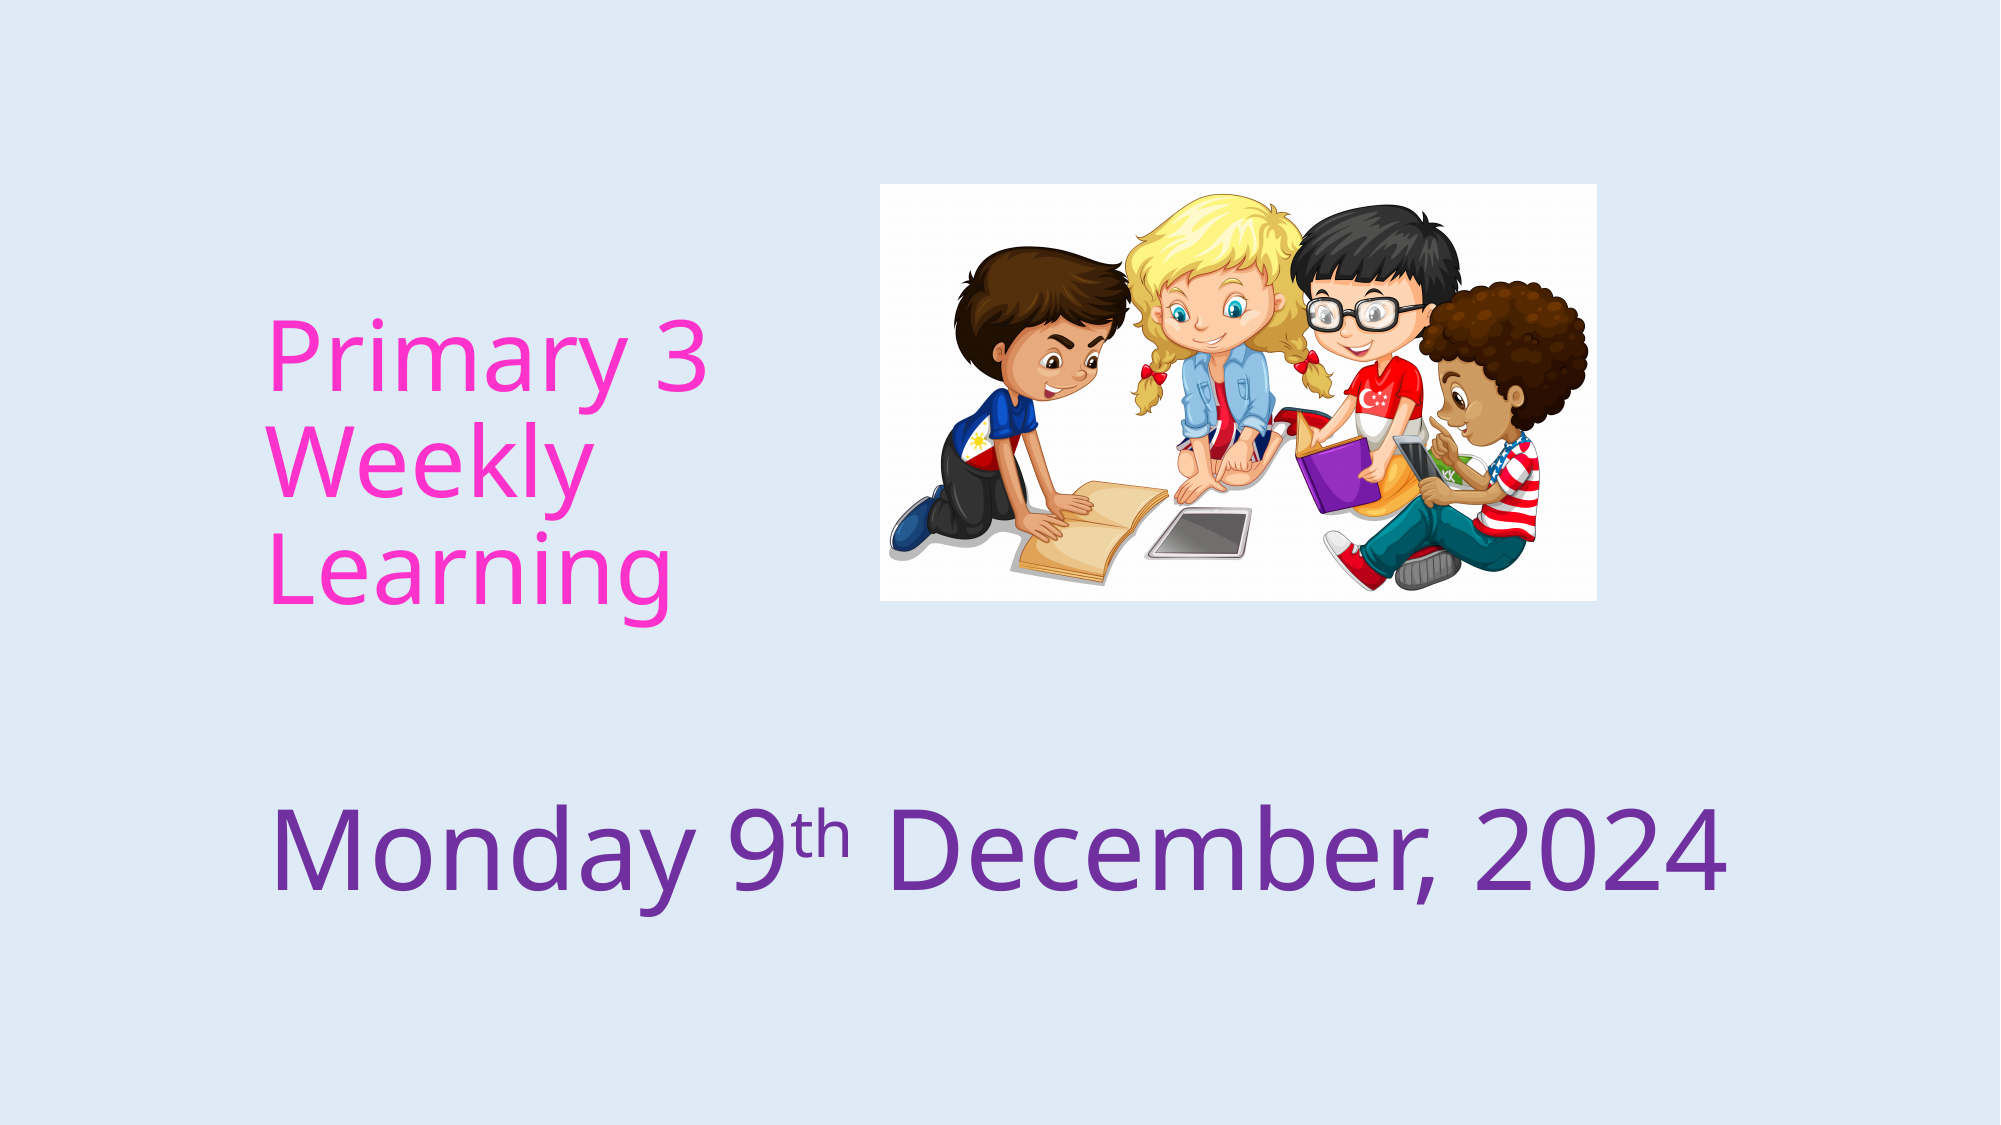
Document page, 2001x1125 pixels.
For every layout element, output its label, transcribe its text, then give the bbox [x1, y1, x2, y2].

title Primary 3 Weekly Learning [249, 78, 1709, 752]
picture [880, 184, 1597, 601]
subtitle Monday 9th December, 2024 [109, 786, 1888, 1047]
text_box [858, 117, 1659, 712]
